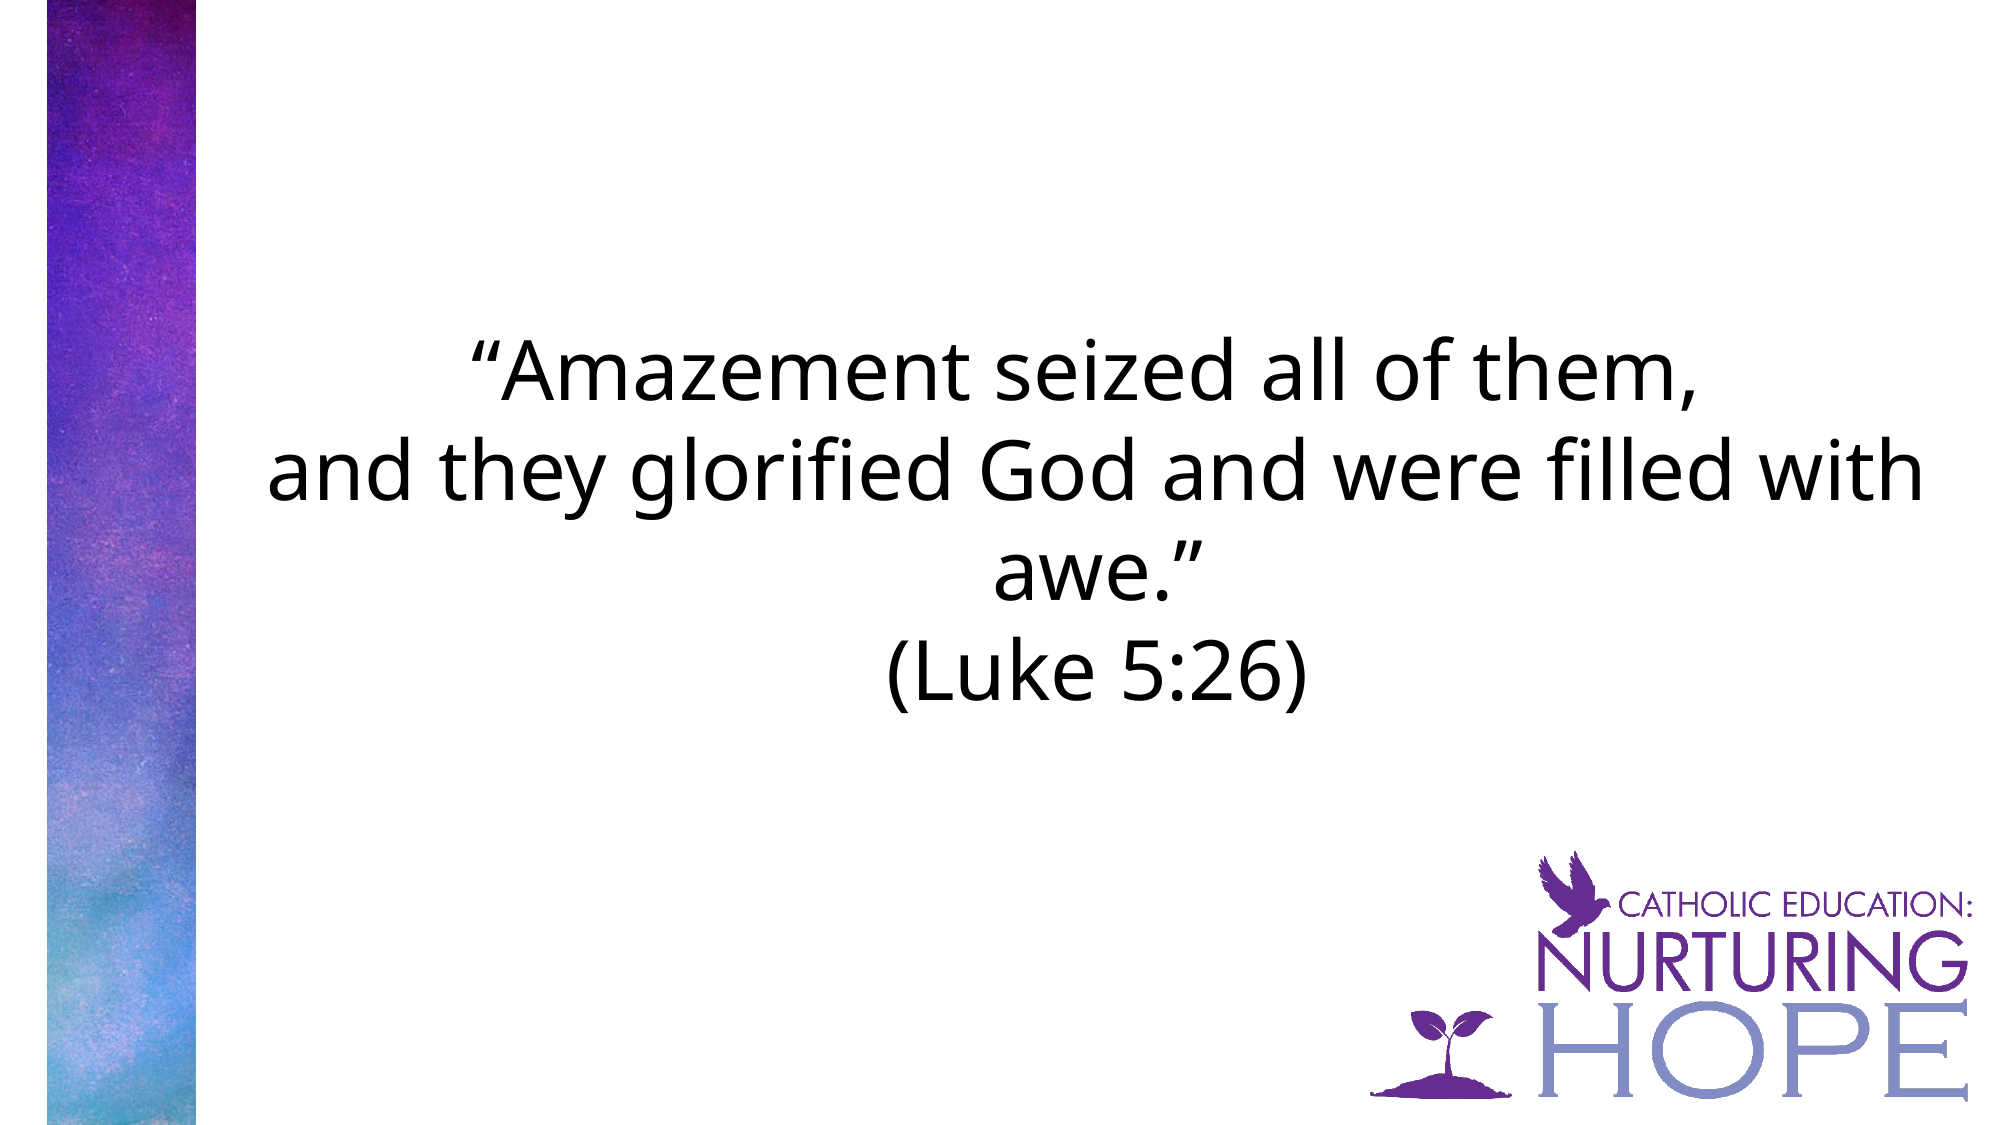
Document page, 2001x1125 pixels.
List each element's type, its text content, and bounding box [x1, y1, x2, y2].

picture [47, 0, 196, 1125]
picture [1358, 829, 1983, 1125]
text_box “Amazement seized all of them, and they glorified God and were filled with awe.” (Luke 5:26) [196, 309, 2000, 725]
